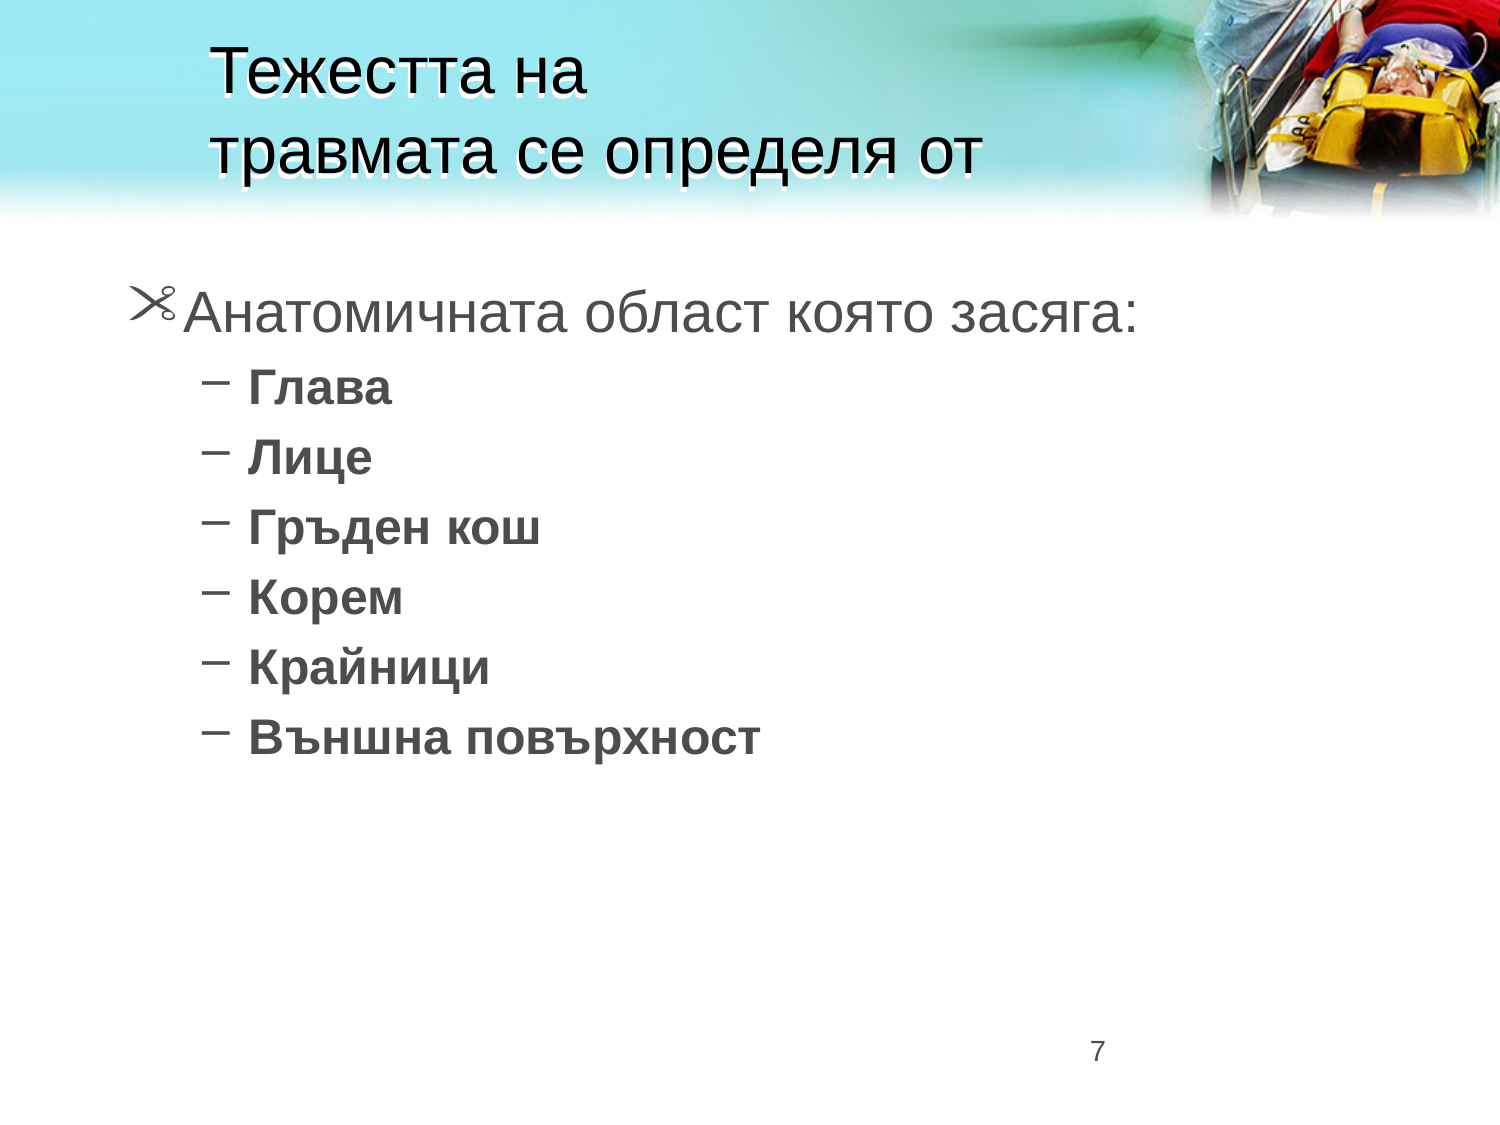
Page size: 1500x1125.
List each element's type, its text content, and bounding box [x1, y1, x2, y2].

picture [0, 0, 1500, 1125]
list Анатомичната област която засяга: Глава Лице Гръден кош Корем Крайници Външна повърхност [112, 267, 1447, 1024]
slide_number 7 [1074, 1024, 1425, 1103]
title Тежестта на травмата се определя от [194, 65, 1459, 149]
